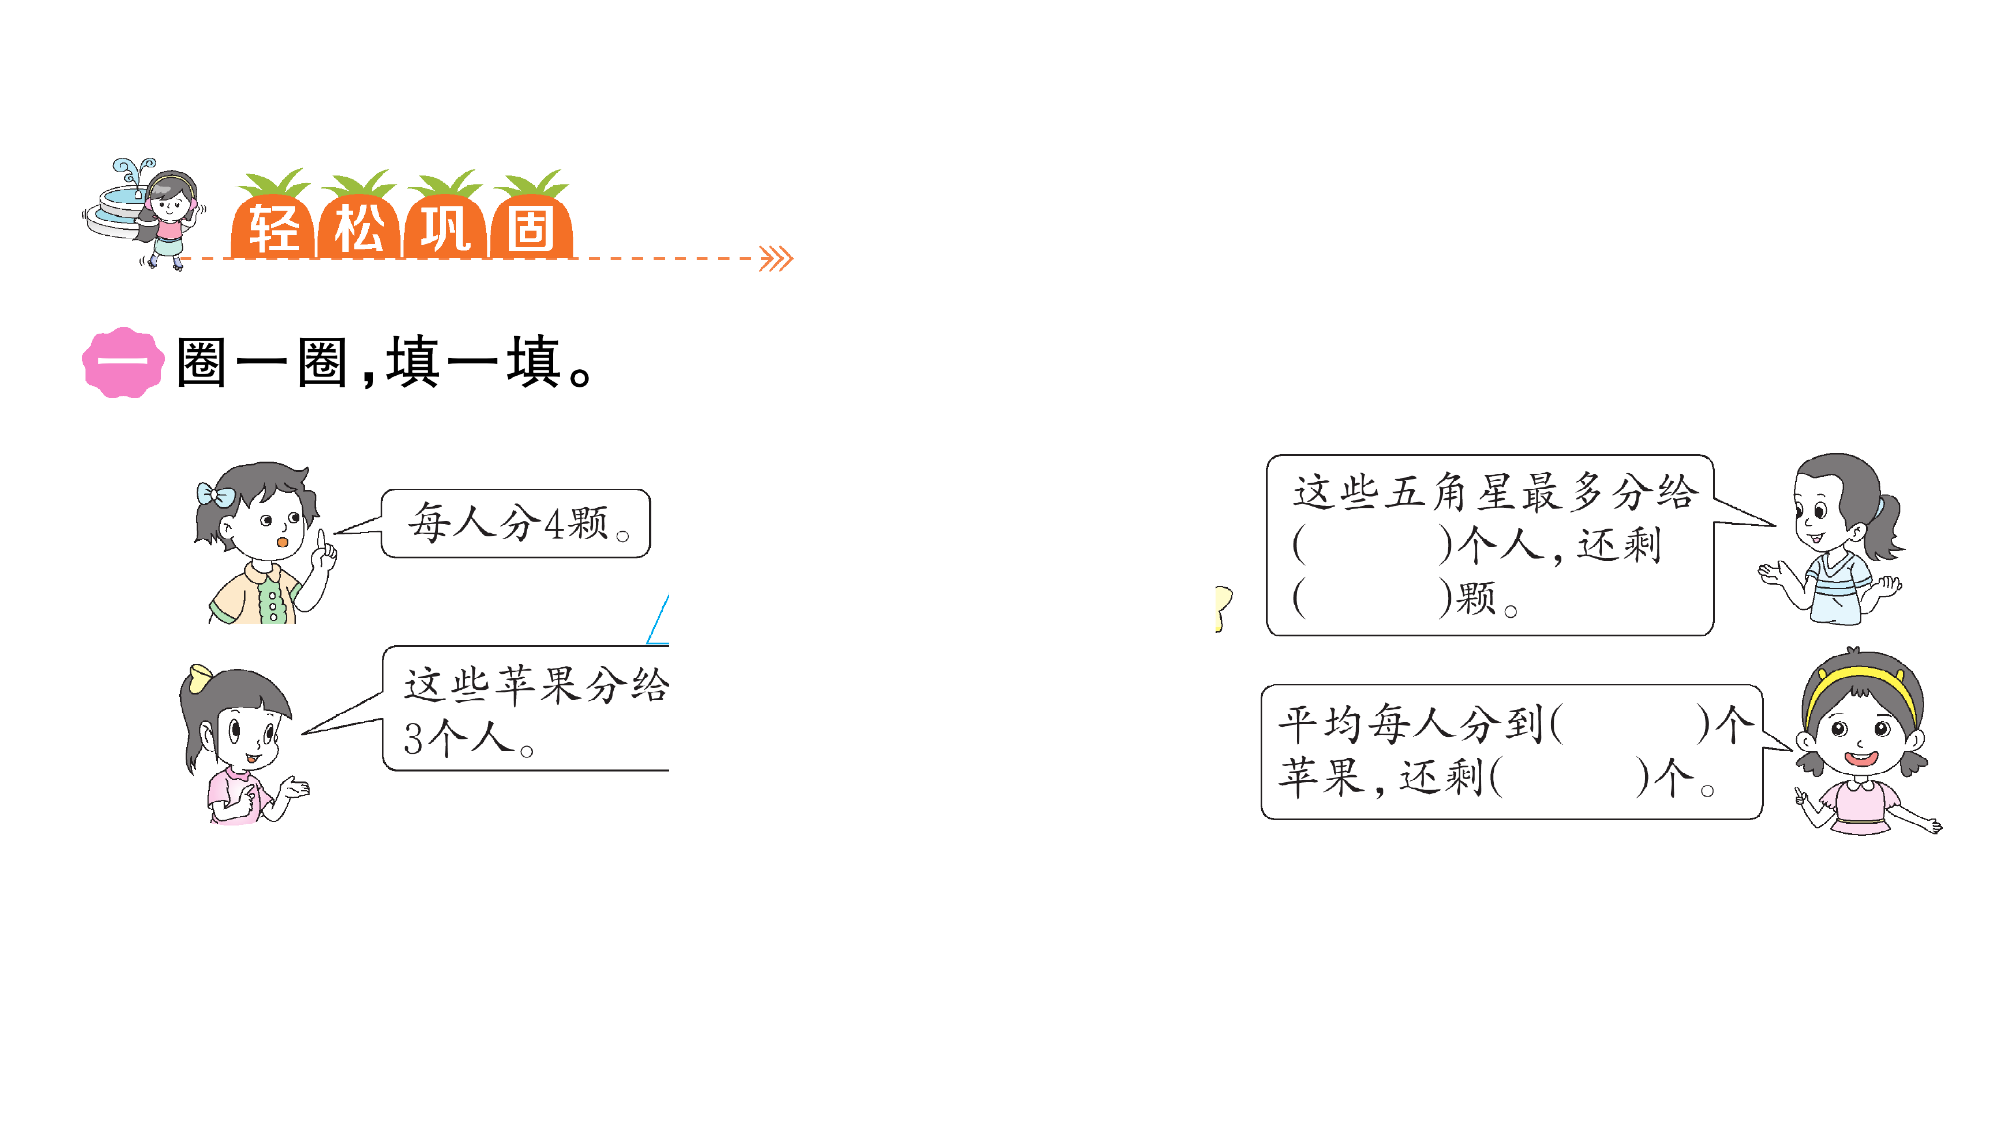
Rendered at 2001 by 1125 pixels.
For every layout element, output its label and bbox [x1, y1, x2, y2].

picture [78, 148, 1969, 863]
